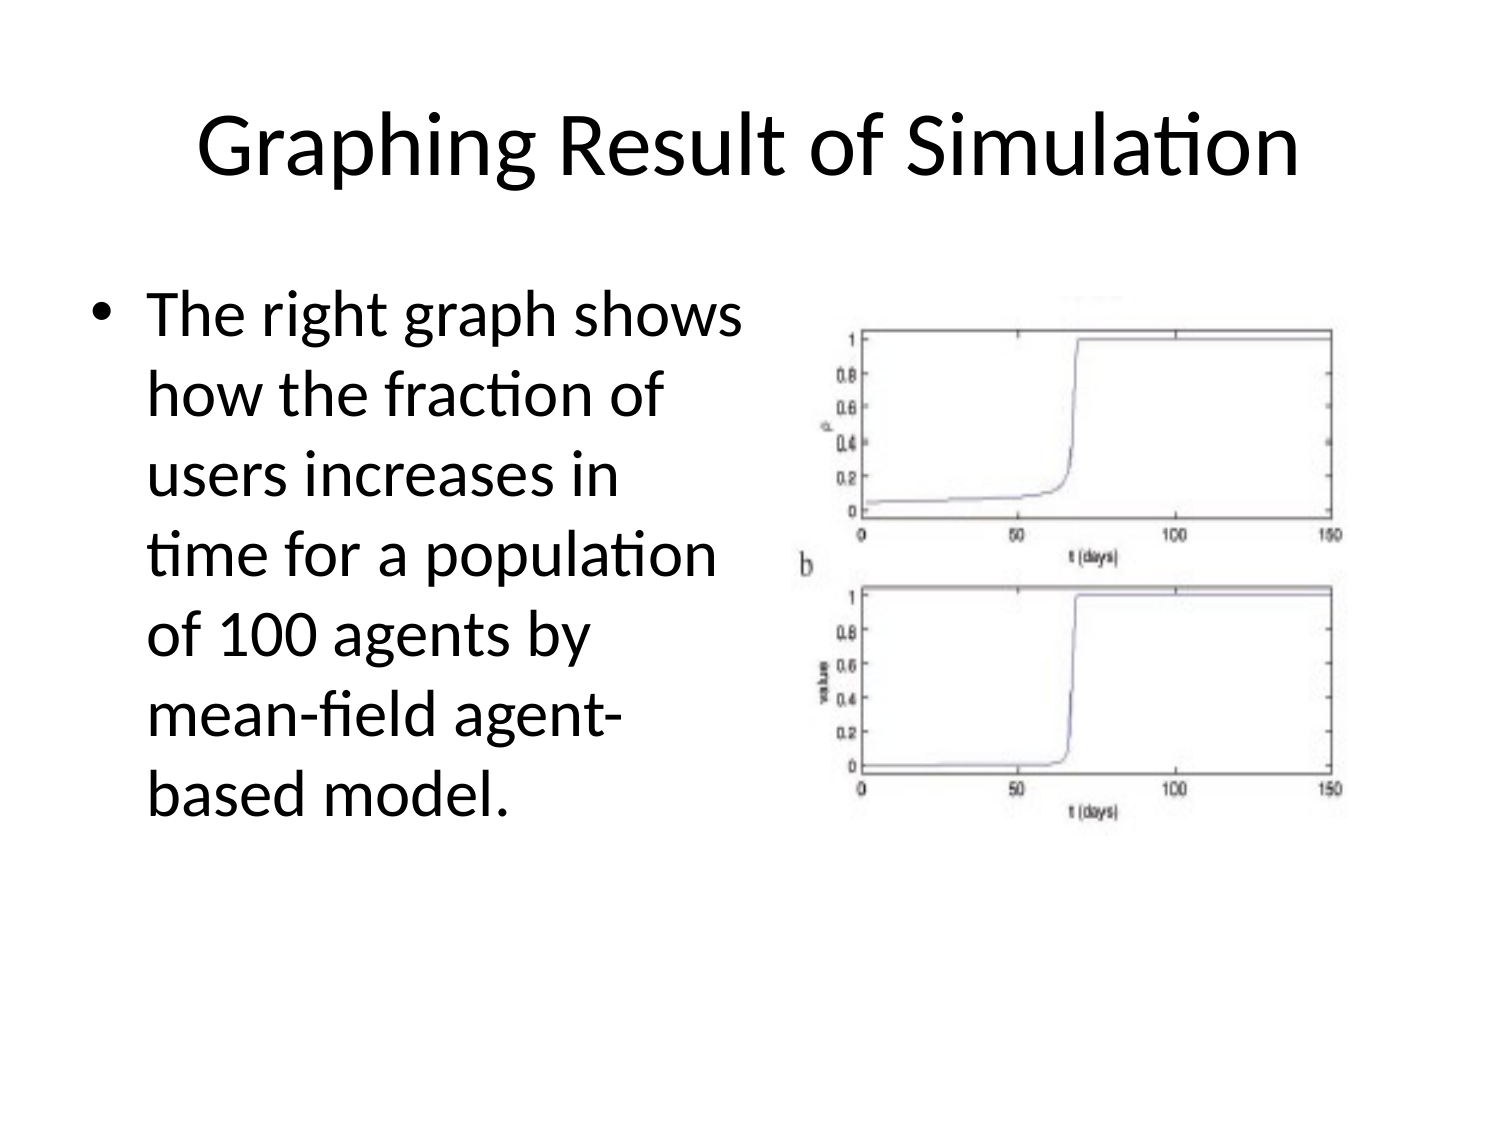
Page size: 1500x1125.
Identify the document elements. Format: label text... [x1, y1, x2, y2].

picture [772, 296, 1399, 836]
list The right graph shows how the fraction of users increases in time for a population of 100 agents by mean-field agent-based model. [74, 262, 774, 1006]
title Graphing Result of Simulation [74, 44, 1426, 233]
